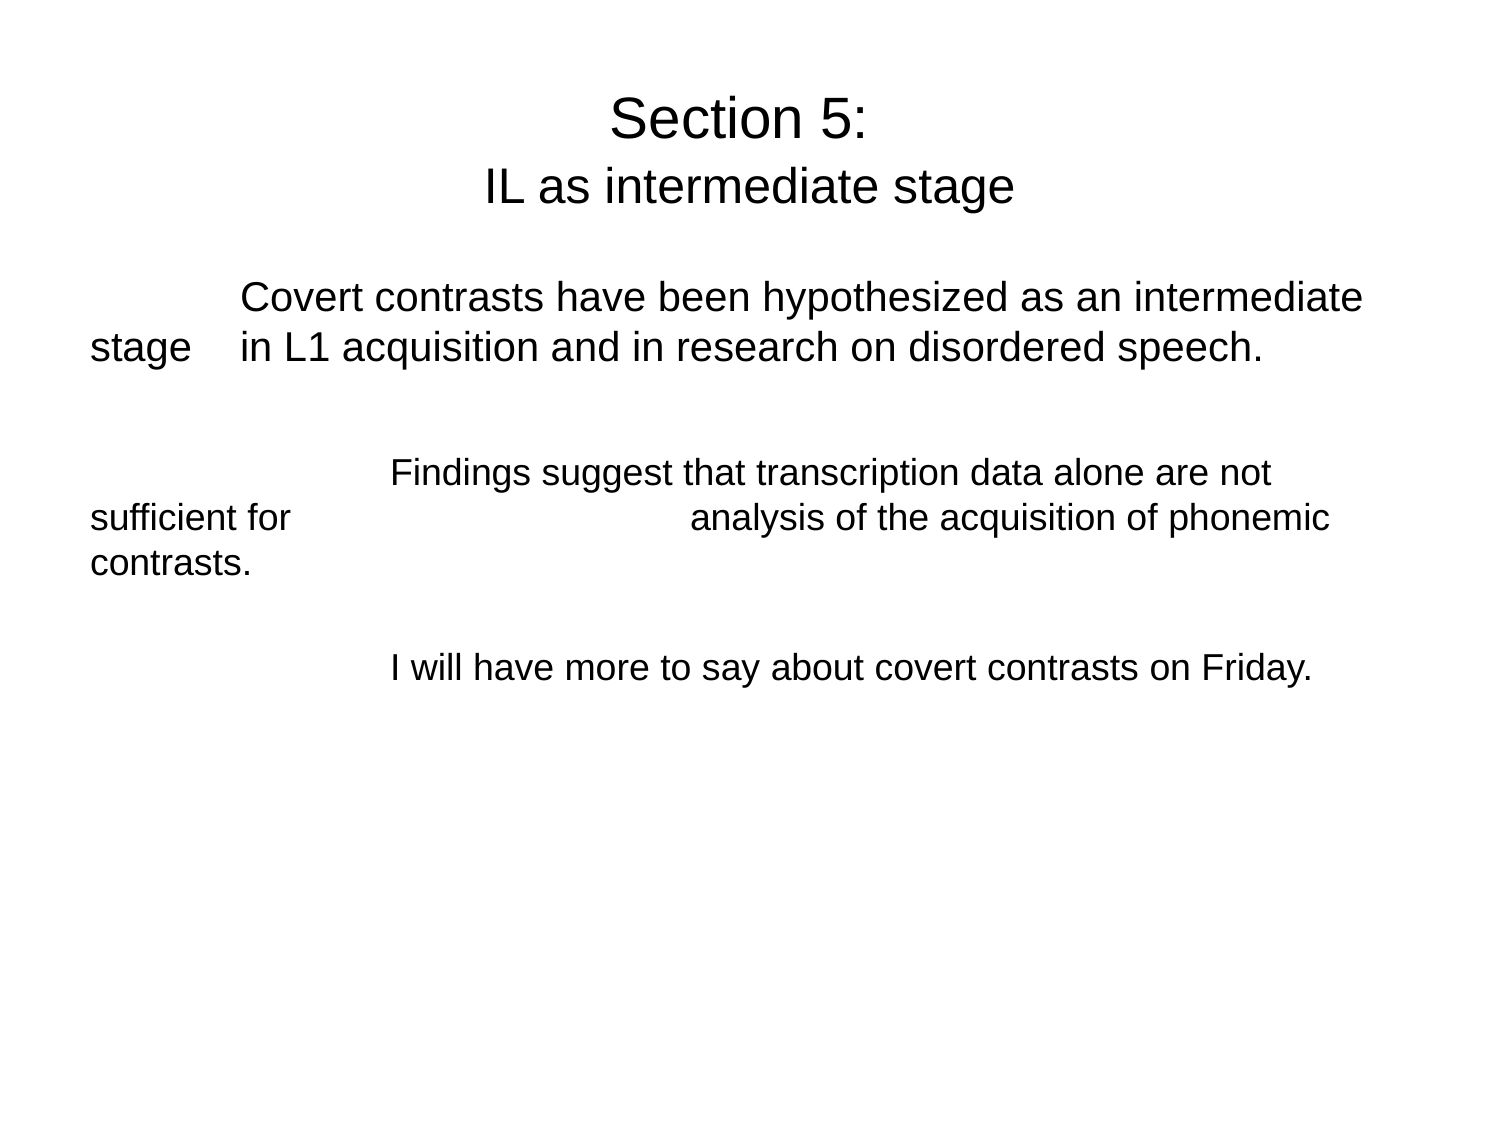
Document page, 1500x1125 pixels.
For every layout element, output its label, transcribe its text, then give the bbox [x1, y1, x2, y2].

title Section 5: IL as intermediate stage [75, 45, 1425, 233]
list Covert contrasts have been hypothesized as an intermediate stage in L1 acquisition and in research on disordered speech. Findings suggest that transcription data alone are not sufficient for analysis of the acquisition of phonemic contrasts. I will have more to say about covert contrasts on Friday. [75, 262, 1425, 1005]
